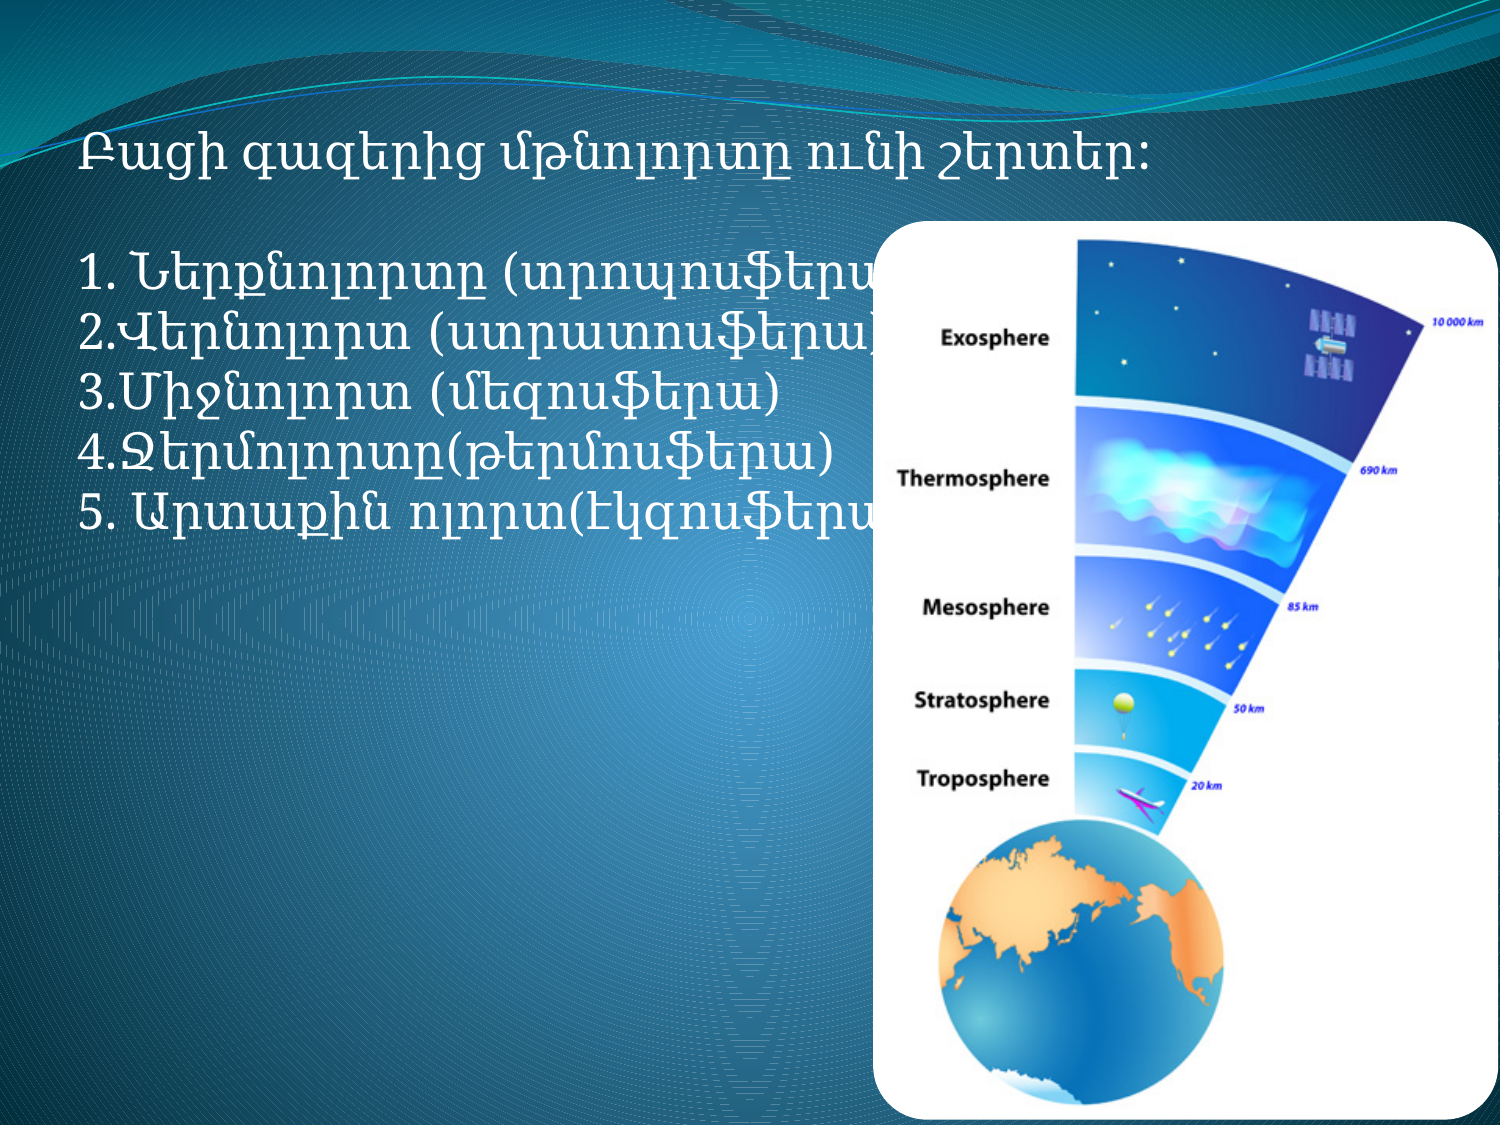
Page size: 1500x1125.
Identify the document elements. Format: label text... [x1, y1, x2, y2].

picture [872, 220, 1499, 1120]
text_box Բացի գազերից մթնոլորտը ունի շերտեր: 1. Ներքնոլորտը (տրոպոսֆերա) 2.Վերնոլորտ (ստրատոսֆերա) 3.Միջնոլորտ (մեզոսֆերա) 4.Ջերմոլորտը(թերմոսֆերա) 5. Արտաքին ոլորտ(էկզոսֆերա) [62, 112, 1425, 608]
